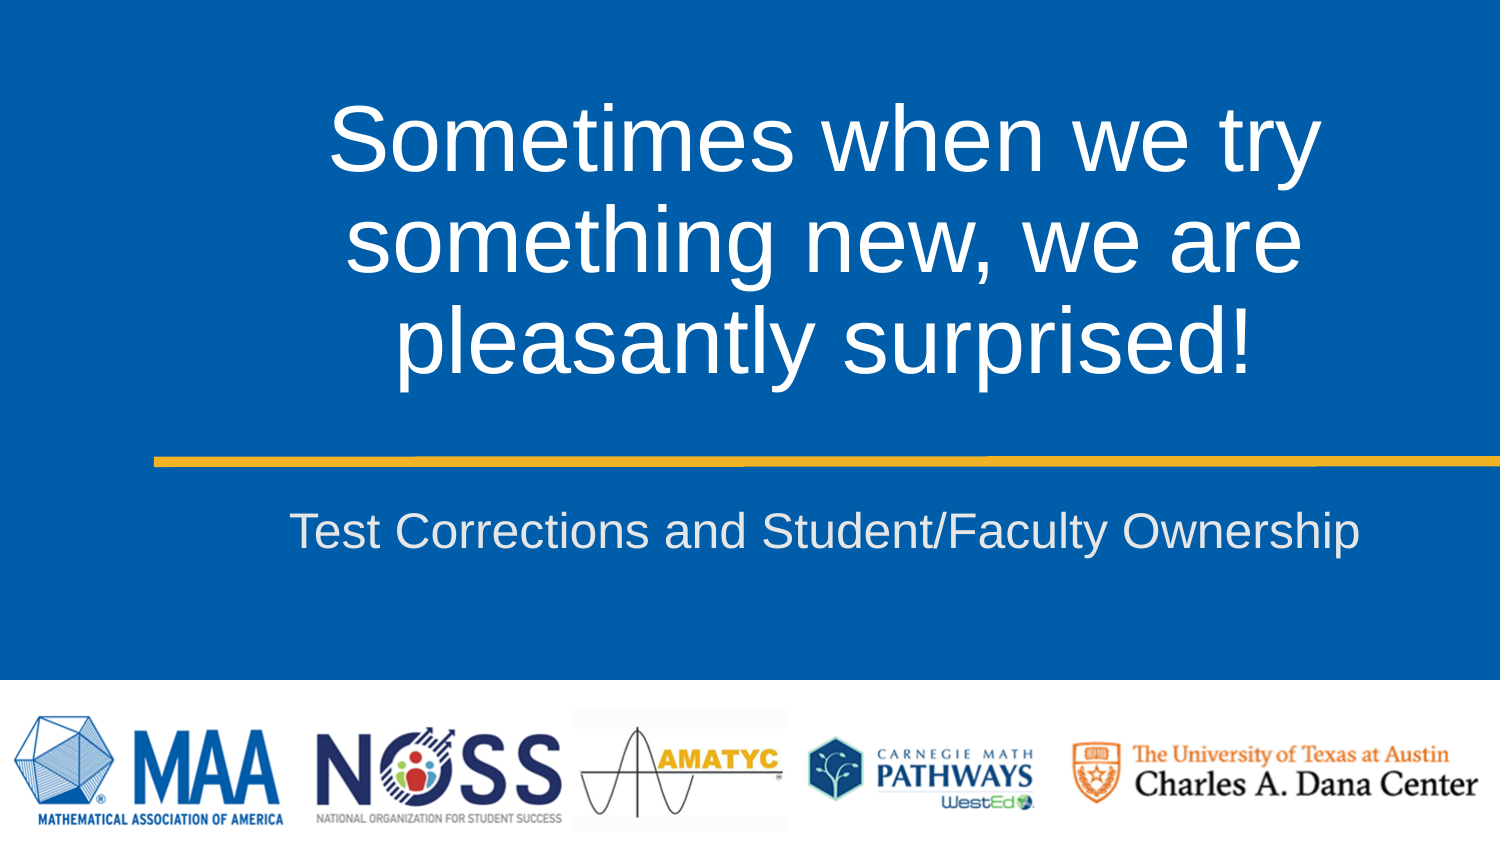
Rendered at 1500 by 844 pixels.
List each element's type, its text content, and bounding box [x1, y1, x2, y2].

list Test Corrections and Student/Faculty Ownership [178, 475, 1473, 589]
title Sometimes when we try something new, we are pleasantly surprised! [178, 41, 1473, 442]
picture [0, 680, 1500, 844]
